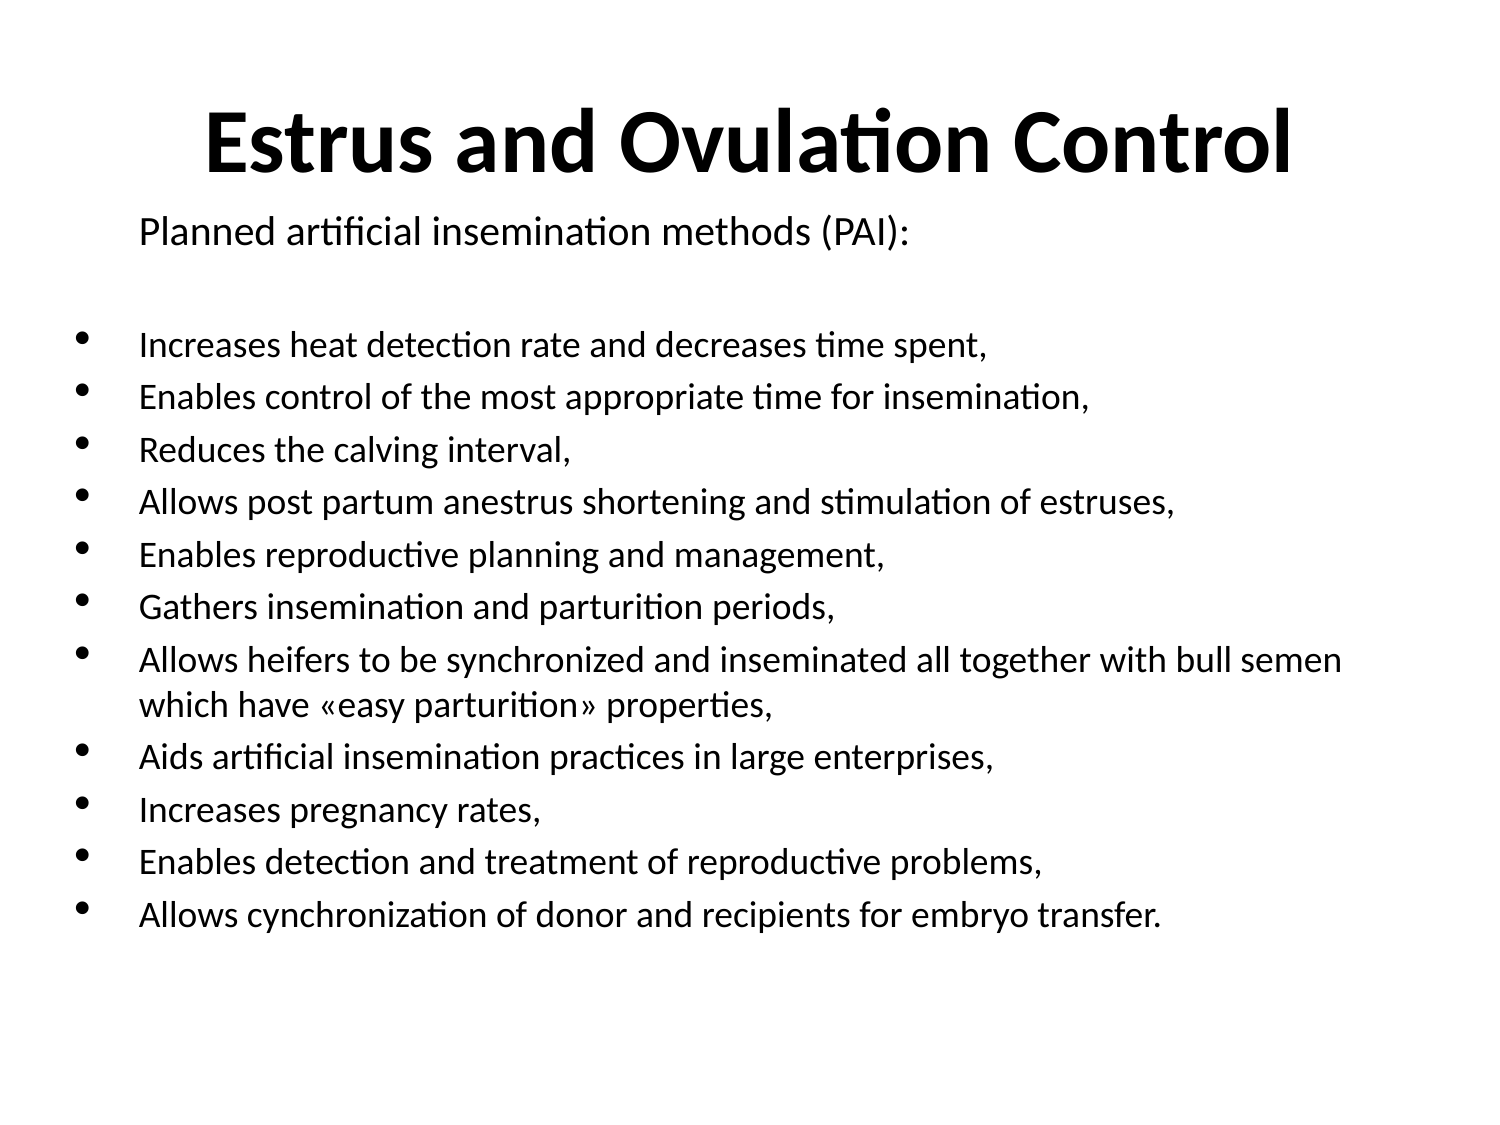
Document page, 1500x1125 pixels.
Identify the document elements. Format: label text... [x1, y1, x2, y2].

title Estrus and Ovulation Control [100, 76, 1400, 196]
list Planned artificial insemination methods (PAI): Increases heat detection rate and decreases time spent, Enables control of the most appropriate time for insemination, Reduces the calving interval, Allows post partum anestrus shortening and stimulation of estruses, Enables reproductive planning and management, Gathers insemination and parturition periods, Allows heifers to be synchronized and inseminated all together with bull semen which have «easy parturition» properties, Aids artificial insemination practices in large enterprises, Increases pregnancy rates, Enables detection and treatment of reproductive problems, Allows cynchronization of donor and recipients for embryo transfer. [50, 196, 1400, 1071]
